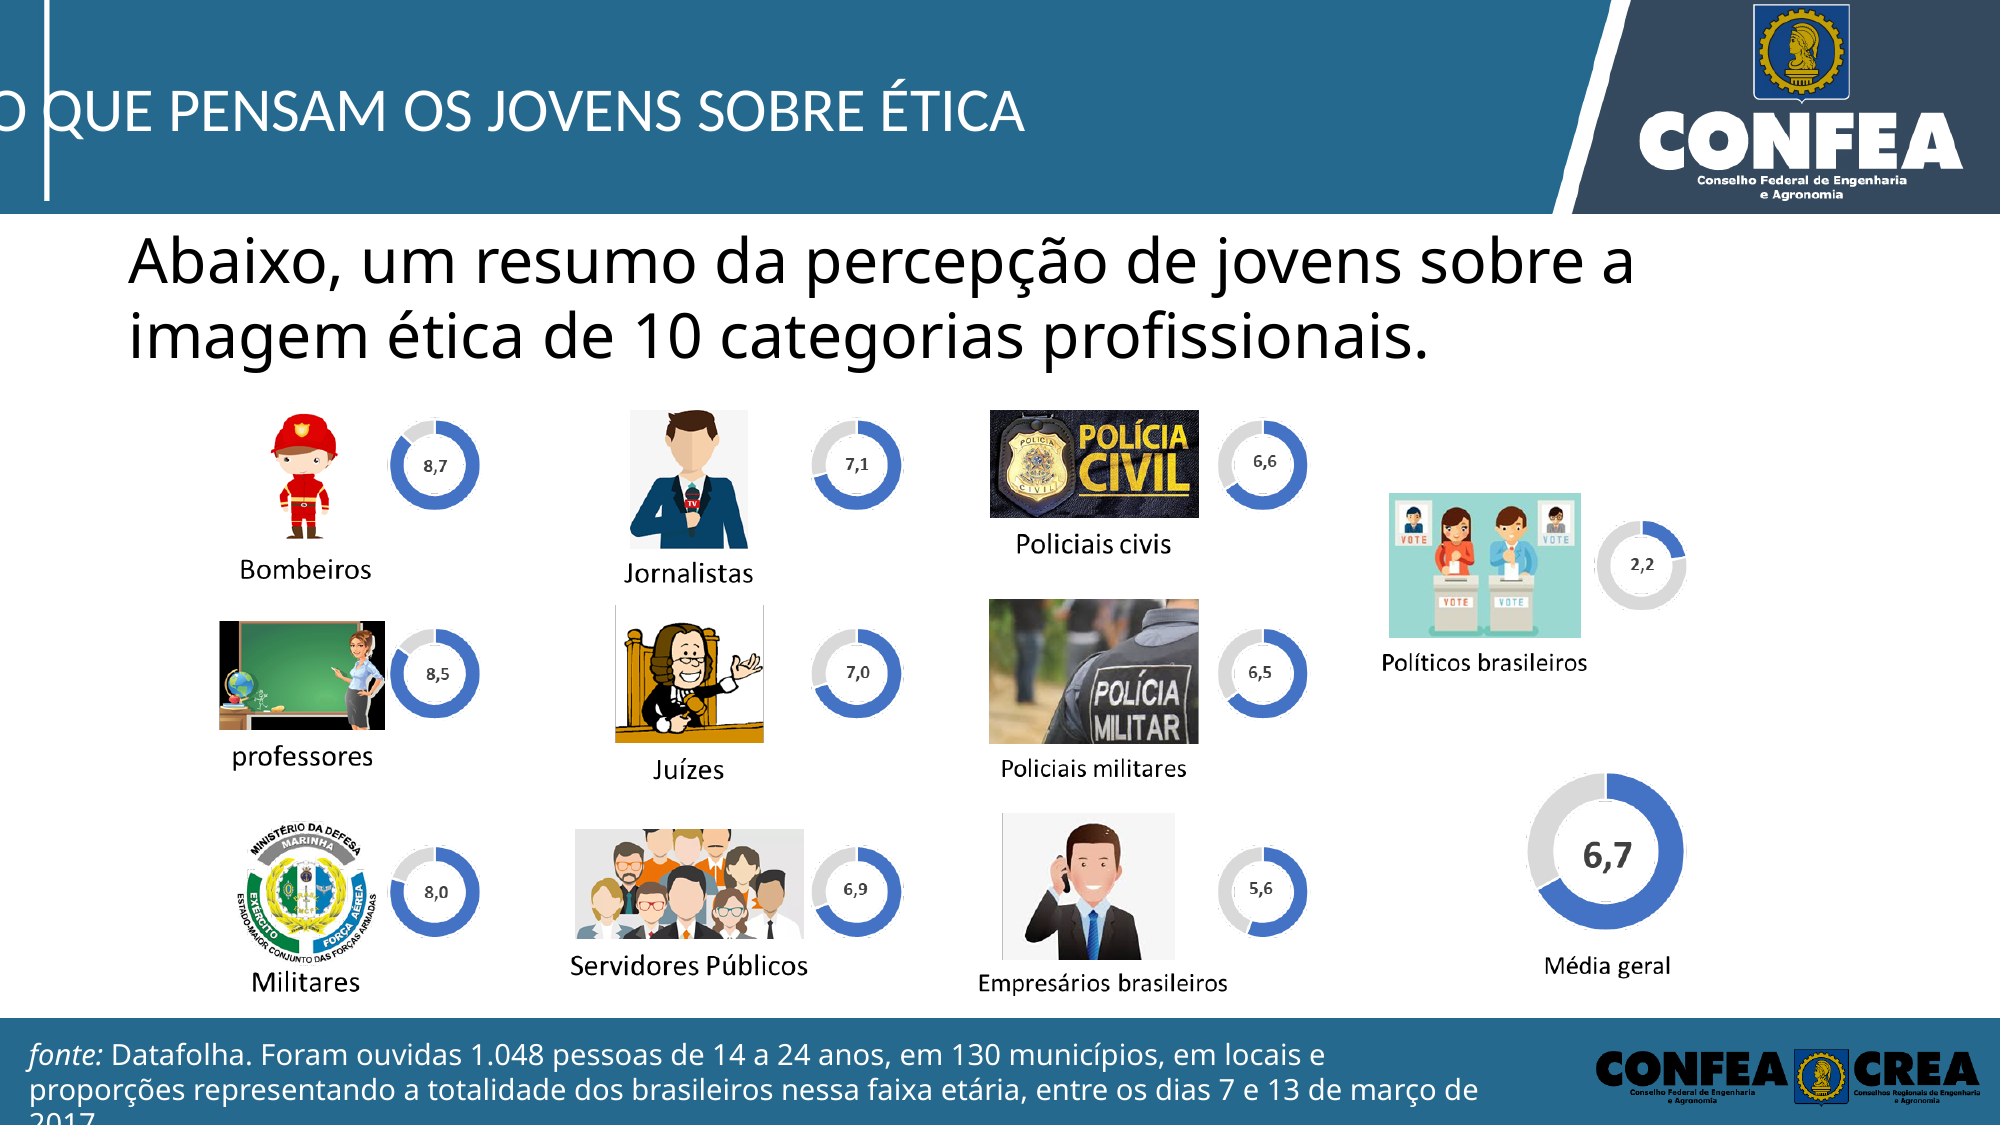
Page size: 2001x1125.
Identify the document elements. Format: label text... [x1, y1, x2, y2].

picture [0, 0, 2000, 214]
text_box Abaixo, um resumo da percepção de jovens sobre a imagem ética de 10 categorias profissionais. [114, 214, 1886, 380]
picture [0, 394, 2000, 1125]
